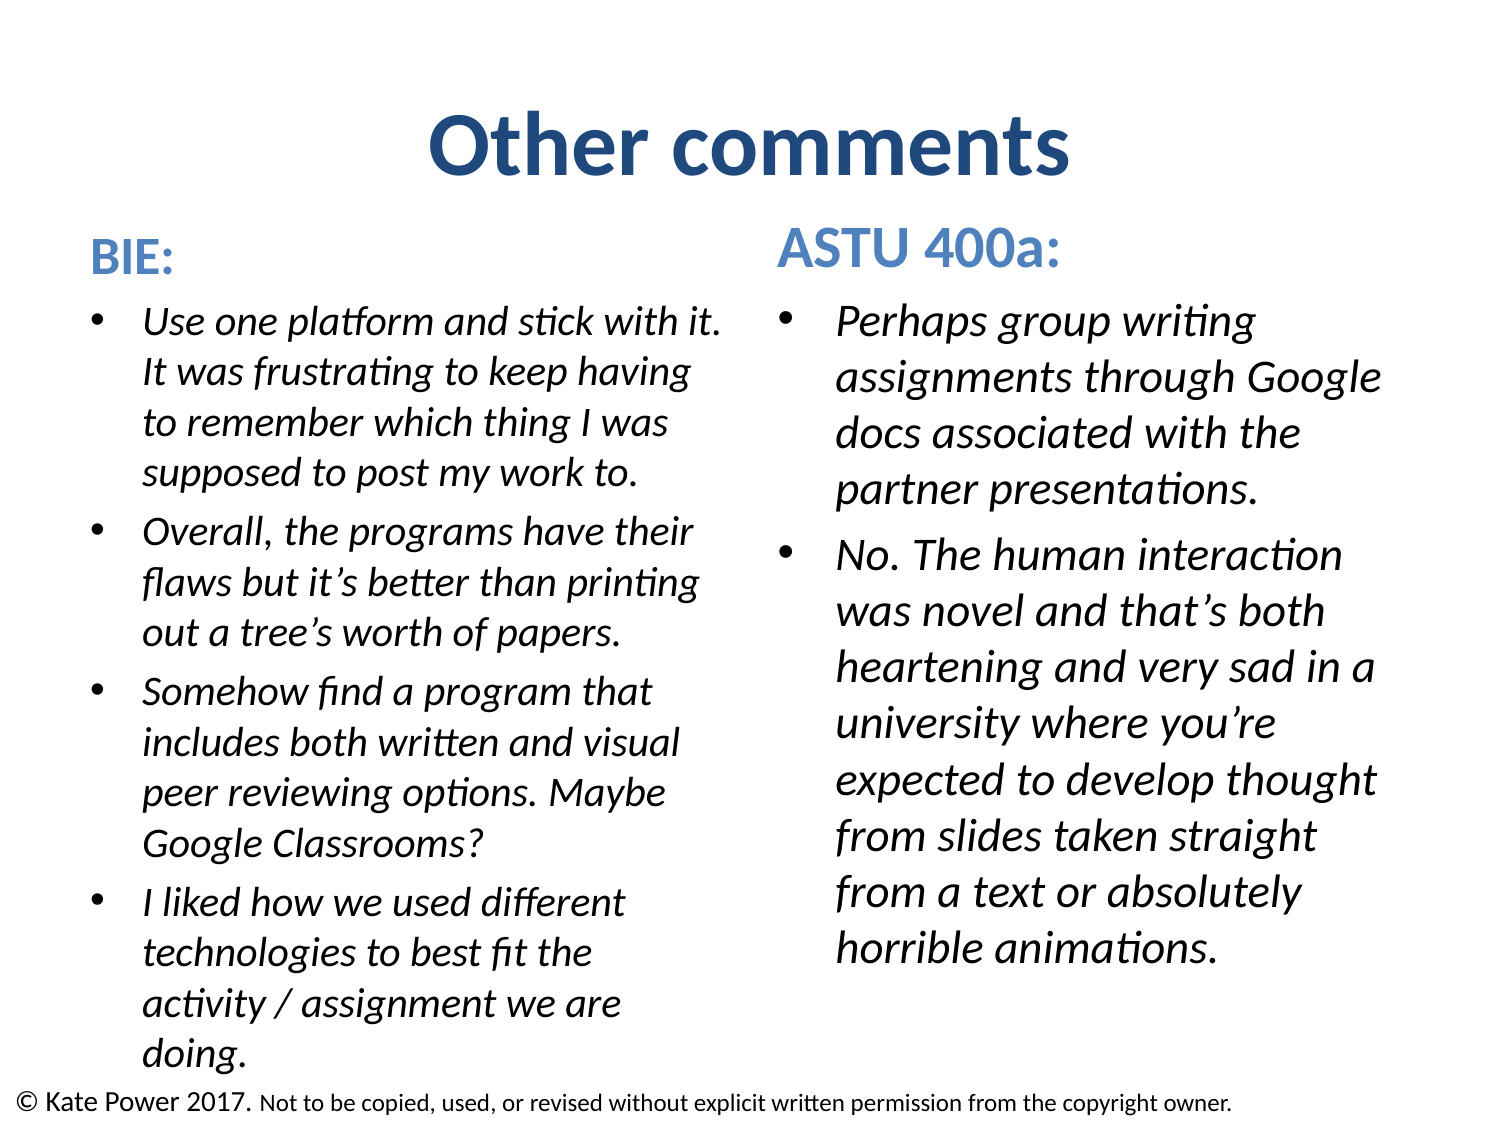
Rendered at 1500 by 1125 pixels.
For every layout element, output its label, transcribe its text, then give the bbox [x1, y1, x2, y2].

text_box © Kate Power 2017. Not to be copied, used, or revised without explicit written permission from the copyright owner. [0, 1074, 1450, 1125]
list ASTU 400a: Perhaps group writing assignments through Google docs associated with the partner presentations. No. The human interaction was novel and that’s both heartening and very sad in a university where you’re expected to develop thought from slides taken straight from a text or absolutely horrible animations. [762, 200, 1425, 1005]
list BIE: Use one platform and stick with it. It was frustrating to keep having to remember which thing I was supposed to post my work to. Overall, the programs have their flaws but it’s better than printing out a tree’s worth of papers. Somehow find a program that includes both written and visual peer reviewing options. Maybe Google Classrooms? I liked how we used different technologies to best fit the activity / assignment we are doing. [75, 212, 738, 1074]
title Other comments [75, 45, 1425, 233]
